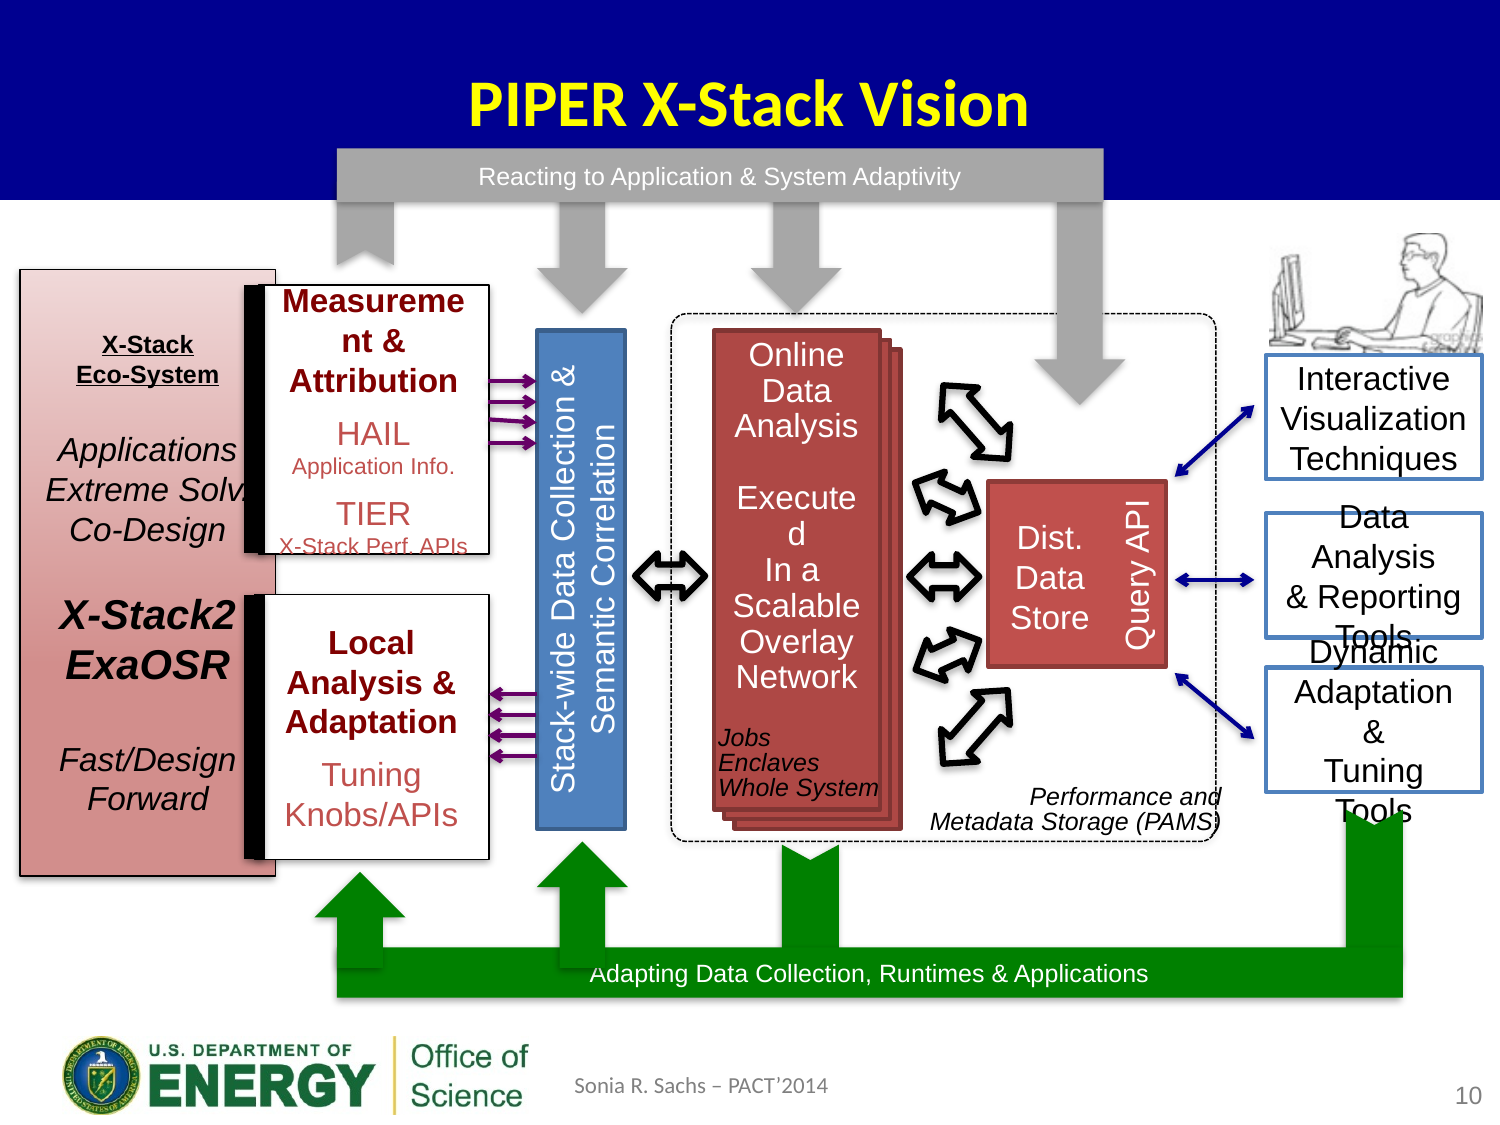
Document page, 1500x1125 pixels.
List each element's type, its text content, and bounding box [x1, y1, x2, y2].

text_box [1174, 404, 1255, 478]
text_box Online Data Analysis Techniques [882, 338, 892, 719]
text_box [536, 840, 629, 969]
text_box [1174, 672, 1255, 740]
text_box Online Data Analysis Techniques [732, 347, 903, 831]
text_box [336, 211, 395, 266]
text_box Local Analysis & Adaptation Tuning Knobs/APIs [265, 594, 490, 860]
title PIPER X-Stack Vision [0, 0, 1500, 200]
text_box Data Analysis & Reporting Tools [1264, 511, 1484, 640]
text_box Online Data Analysis Executed In a Scalable Overlay Network [712, 328, 882, 719]
text_box Stack-wide Data Collection & Semantic Correlation [535, 328, 627, 831]
picture [1269, 233, 1483, 361]
text_box Interactive Visualization Techniques [1264, 362, 1484, 481]
text_box [1033, 211, 1127, 406]
text_box [914, 470, 980, 524]
text_box [781, 843, 840, 945]
text_box Adapting Data Collection, Runtimes & Applications [336, 947, 1404, 999]
picture [62, 1036, 529, 1115]
text_box [313, 871, 407, 969]
text_box [908, 553, 980, 601]
text_box Online Data Analysis Techniques [722, 810, 892, 821]
text_box [634, 552, 706, 600]
text_box [536, 212, 629, 315]
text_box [488, 419, 537, 423]
text_box Measurement & Attribution HAIL Application Info. TIER X-Stack Perf. APIs [265, 284, 490, 555]
text_box [986, 479, 1168, 669]
text_box X-Stack Eco-System Applications Extreme Solv. Co-Design X-Stack2 ExaOSR Fast/Design Forward [19, 269, 276, 877]
text_box [940, 689, 1011, 765]
text_box [749, 212, 843, 315]
text_box Reacting to Application & System Adaptivity [336, 148, 1104, 203]
text_box [1345, 808, 1404, 947]
text_box [670, 312, 1217, 843]
text_box Jobs Enclaves Whole System [703, 719, 895, 810]
text_box Performance and Metadata Storage (PAMS) [914, 778, 1237, 843]
text_box [914, 628, 980, 682]
text_box [940, 384, 1011, 460]
text_box Dynamic Adaptation & Tuning Tools [1264, 665, 1484, 794]
